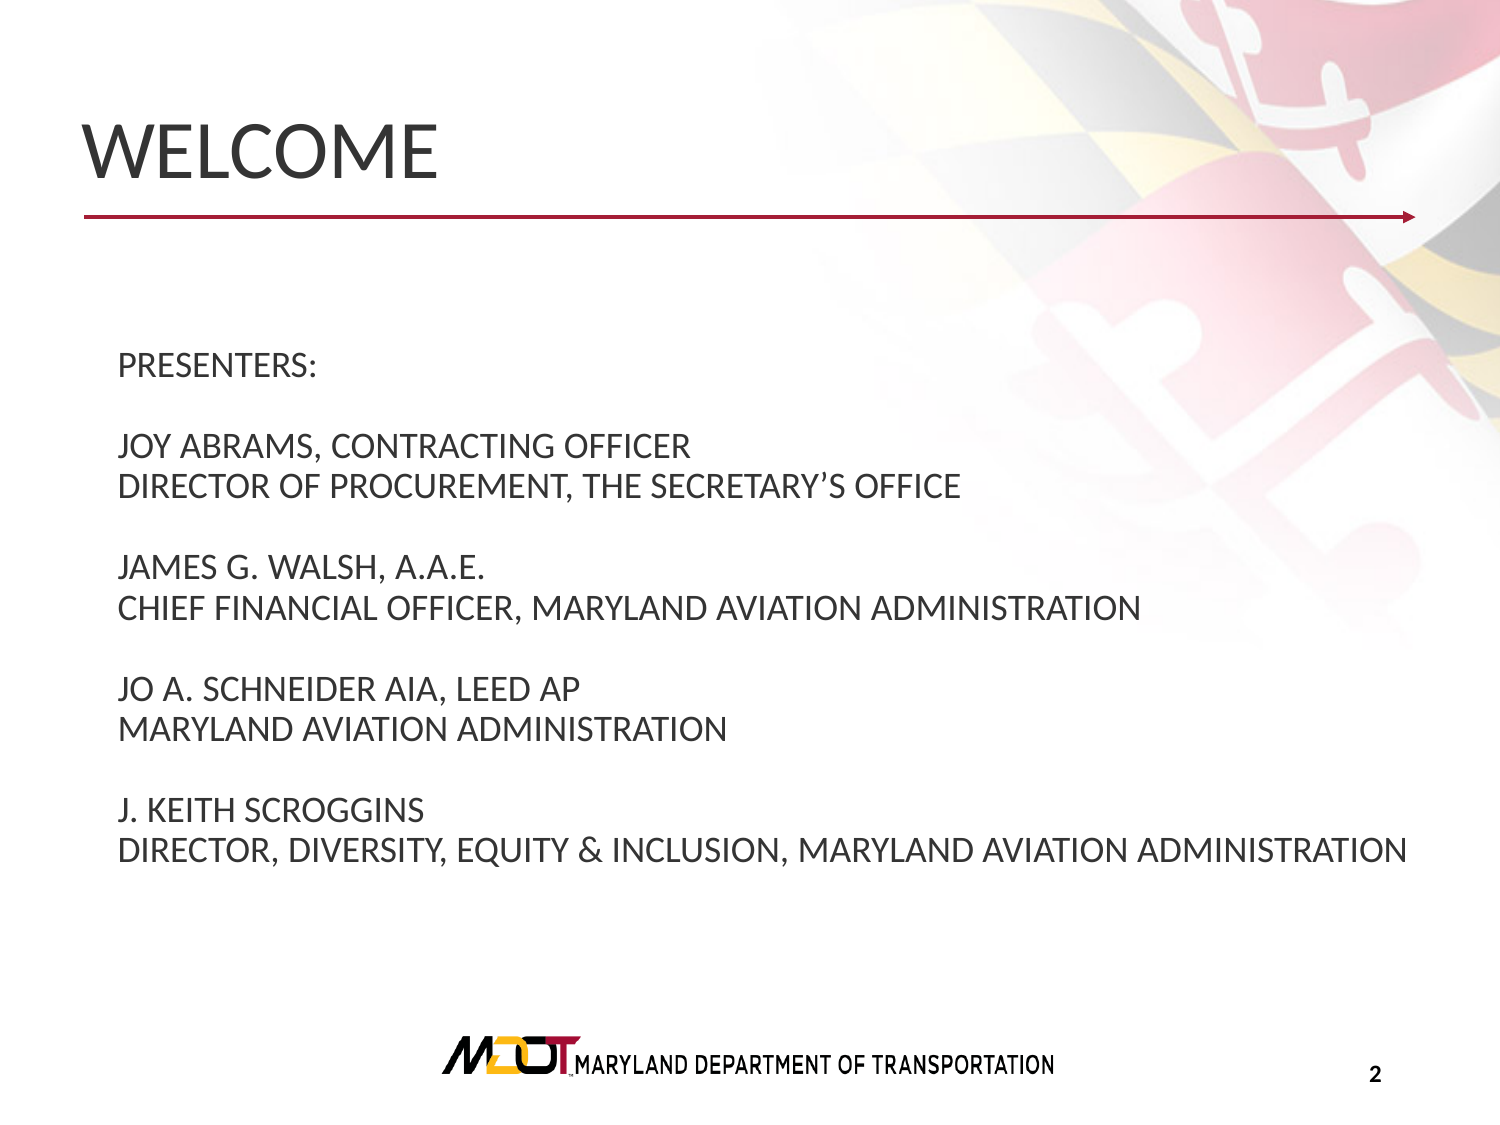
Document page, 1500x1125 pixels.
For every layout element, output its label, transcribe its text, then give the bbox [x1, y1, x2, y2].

title PRESENTERS: JOY ABRAMS, CONTRACTING OFFICER DIRECTOR OF PROCUREMENT, THE SECRETARY’S OFFICE JAMES G. WALSH, A.A.E. CHIEF FINANCIAL OFFICER, MARYLAND AVIATION ADMINISTRATION JO A. SCHNEIDER AIA, LEED AP MARYLAND AVIATION ADMINISTRATION J. KEITH SCROGGINS DIRECTOR, DIVERSITY, EQUITY & INCLUSION, MARYLAND AVIATION ADMINISTRATION [102, 337, 1454, 934]
text_box WELCOME [66, 99, 1457, 216]
picture [0, 0, 1500, 1125]
slide_number 1 [1059, 1042, 1397, 1103]
